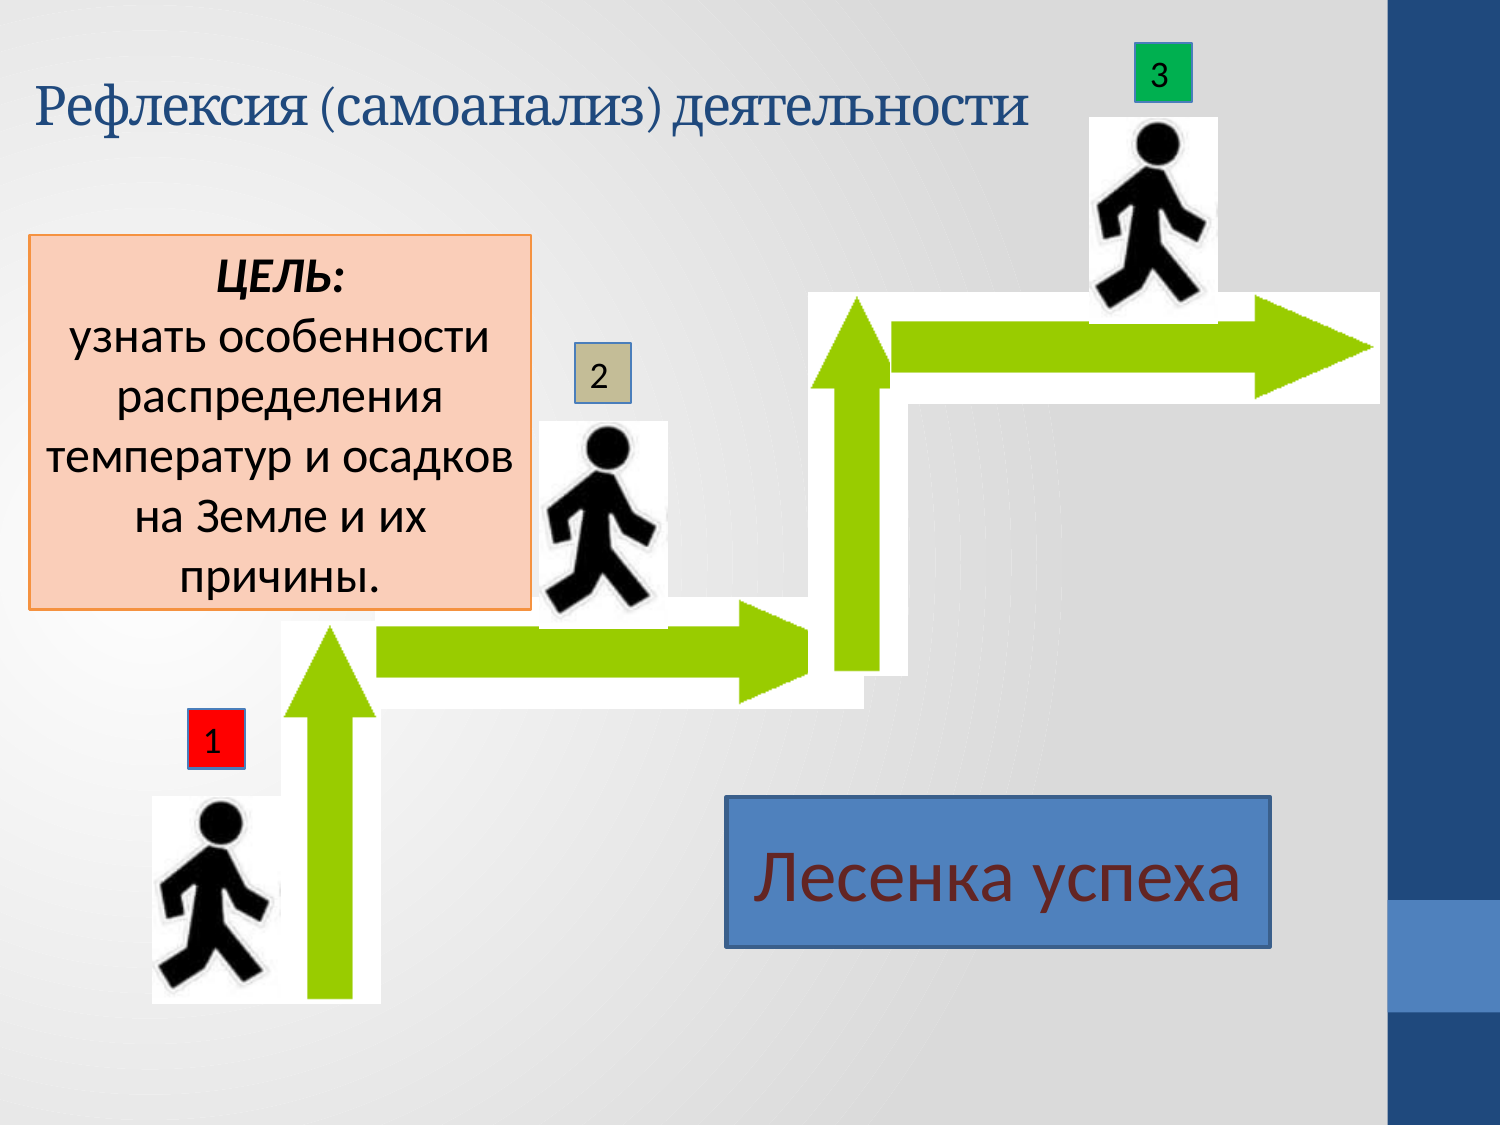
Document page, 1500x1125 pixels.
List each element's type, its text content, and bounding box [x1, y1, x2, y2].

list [280, 620, 381, 1005]
text_box ЦЕЛЬ: узнать особенности распределения температур и осадков на Земле и их причины. [28, 234, 532, 611]
title Рефлексия (самоанализ) деятельности [19, 34, 1059, 173]
text_box 2 [574, 342, 632, 404]
picture [151, 796, 281, 1004]
text_box 1 [187, 708, 246, 770]
picture [374, 116, 1381, 710]
text_box Лесенка успеха [724, 795, 1272, 949]
text_box 3 [1134, 42, 1193, 103]
